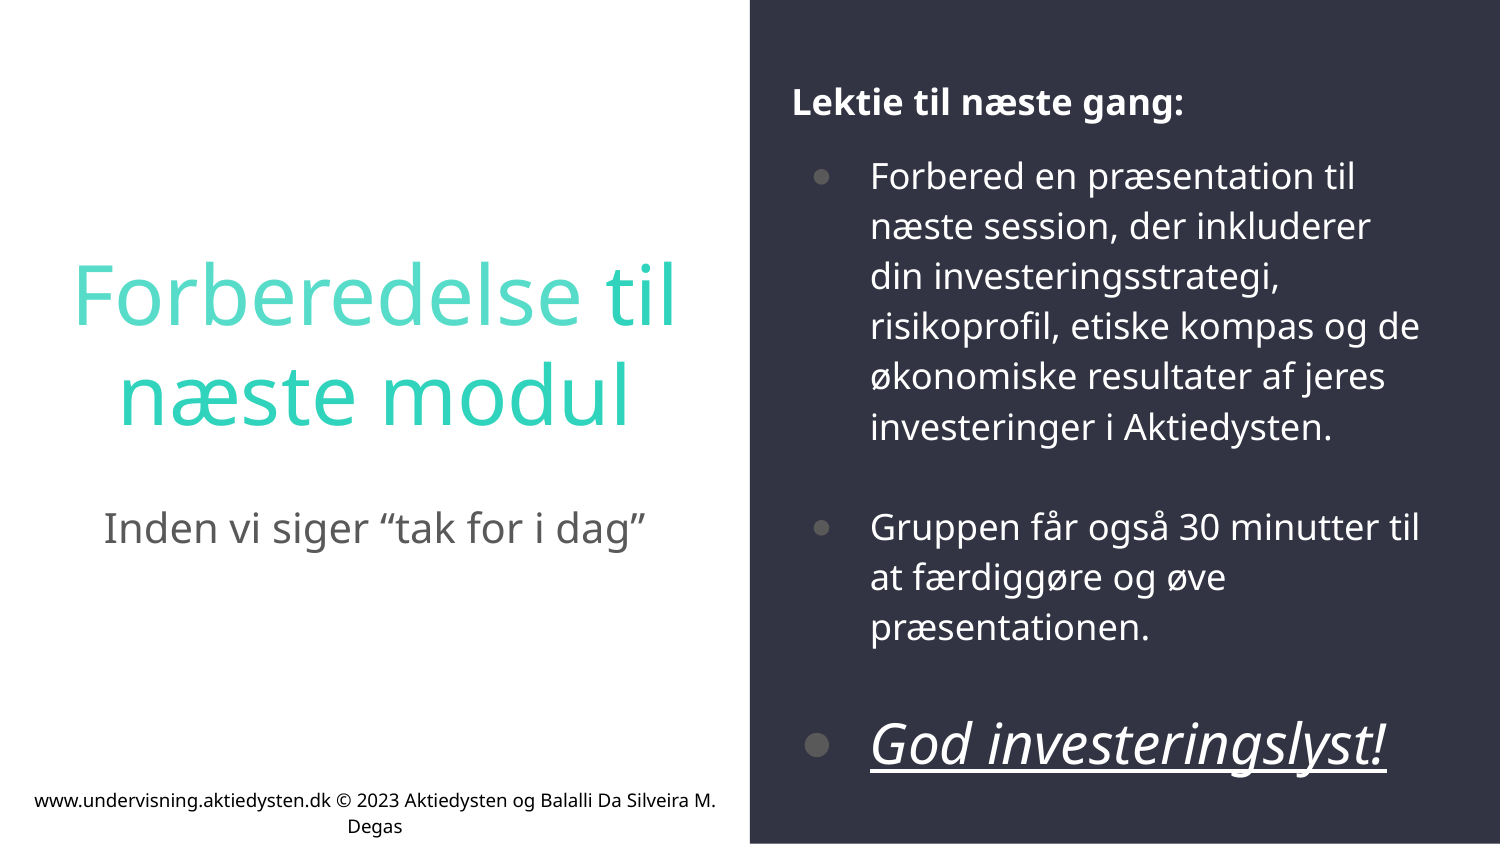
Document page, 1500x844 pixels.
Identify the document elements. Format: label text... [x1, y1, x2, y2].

title Forberedelse til næste modul [13, 138, 736, 463]
text_box www.undervisning.aktiedysten.dk © 2023 Aktiedysten og Balalli Da Silveira M. Degas [0, 775, 750, 844]
list Lektie til næste gang: Forbered en præsentation til næste session, der inkluderer din investeringsstrategi, risikoprofil, etiske kompas og de økonomiske resultater af jeres investeringer i Aktiedysten. Gruppen får også 30 minutter til at færdiggøre og øve præsentationen. God investeringslyst! [776, 41, 1440, 806]
text_box [749, 0, 1500, 844]
subtitle Inden vi siger “tak for i dag” [13, 481, 736, 752]
